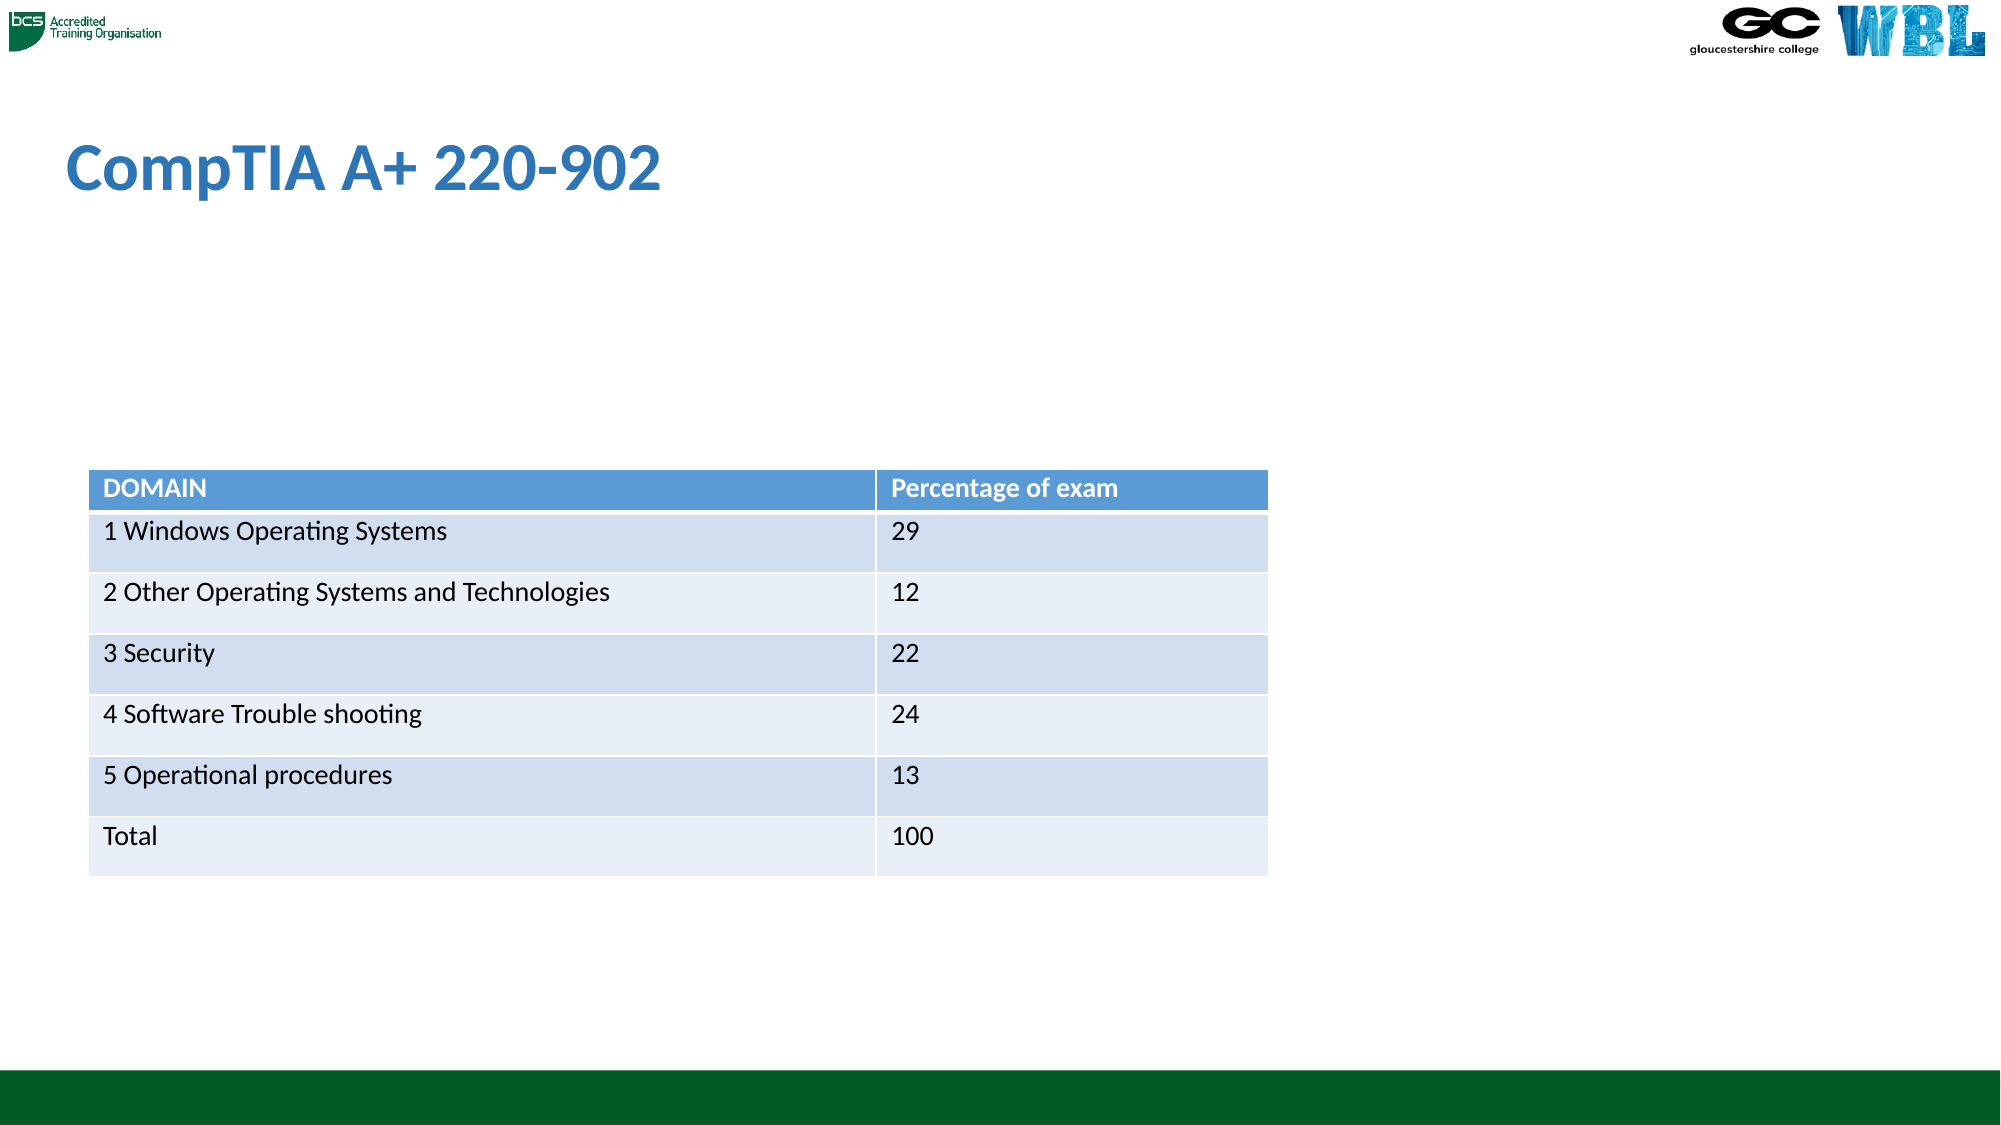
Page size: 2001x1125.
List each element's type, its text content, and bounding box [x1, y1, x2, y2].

table_cell 2 Other Operating Systems and Technologies [89, 574, 875, 633]
picture [1976, 39, 1981, 47]
table_cell 1 Windows Operating Systems [89, 515, 875, 572]
table_cell 100 [877, 817, 1268, 876]
table_cell Total [89, 817, 875, 876]
table_header DOMAIN [89, 470, 875, 510]
table_cell 29 [877, 515, 1268, 572]
table_cell 3 Security [89, 635, 875, 694]
picture [1957, 5, 1985, 45]
table_cell 22 [877, 635, 1268, 694]
picture [0, 3, 170, 60]
picture [1685, 3, 1823, 59]
picture [1838, 5, 1955, 56]
table_cell 24 [877, 696, 1268, 755]
table_cell 12 [877, 574, 1268, 633]
title CompTIA A+ 220-902 [51, 59, 1953, 278]
table_cell 13 [877, 757, 1268, 816]
table_header Percentage of exam [877, 470, 1268, 510]
table_cell 5 Operational procedures [89, 757, 875, 816]
picture [1958, 48, 1972, 52]
list [51, 299, 1953, 1110]
table_cell 4 Software Trouble shooting [89, 696, 875, 755]
